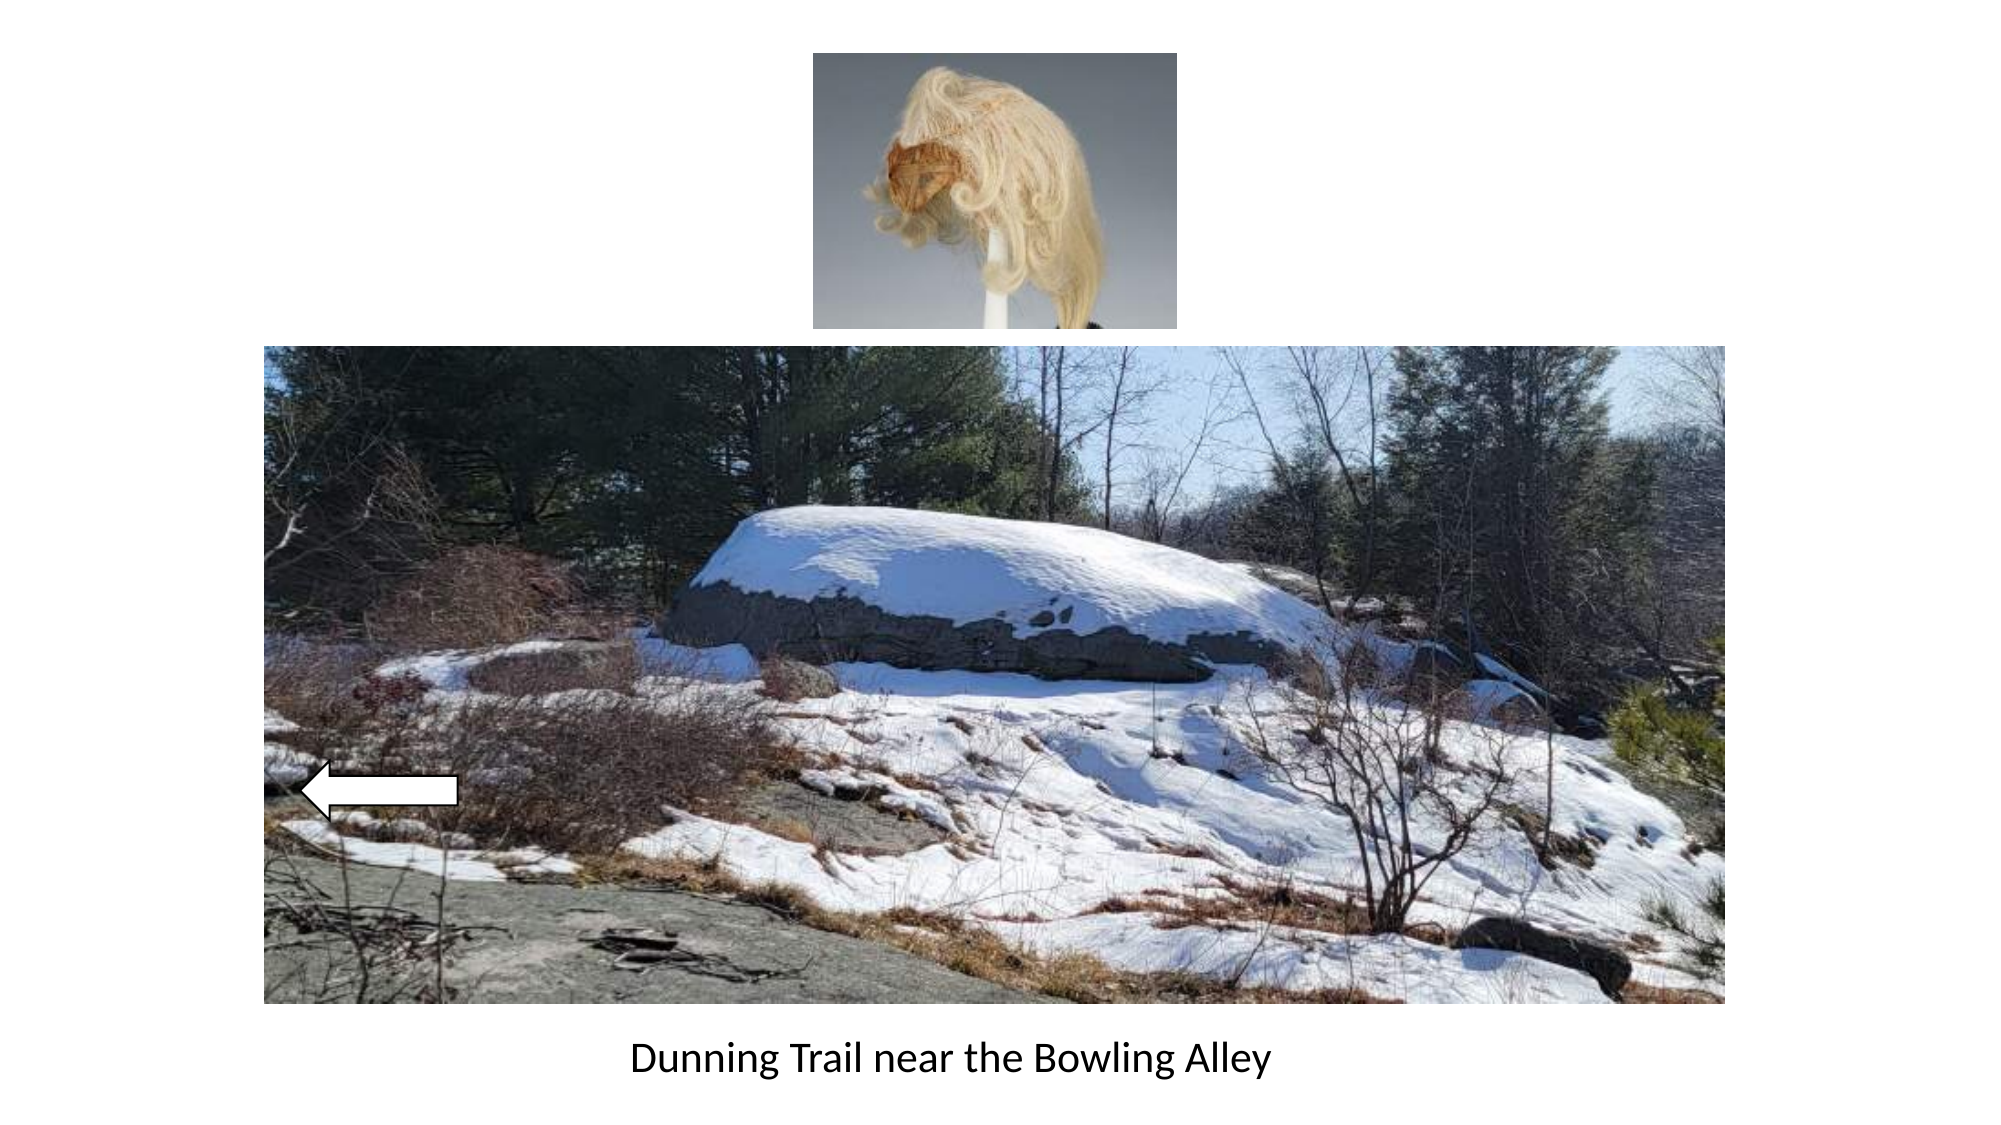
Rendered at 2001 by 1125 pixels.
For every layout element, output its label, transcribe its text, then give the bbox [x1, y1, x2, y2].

picture [812, 53, 1177, 329]
picture [264, 346, 1725, 1004]
text_box Dunning Trail near the Bowling Alley [326, 1021, 1575, 1089]
